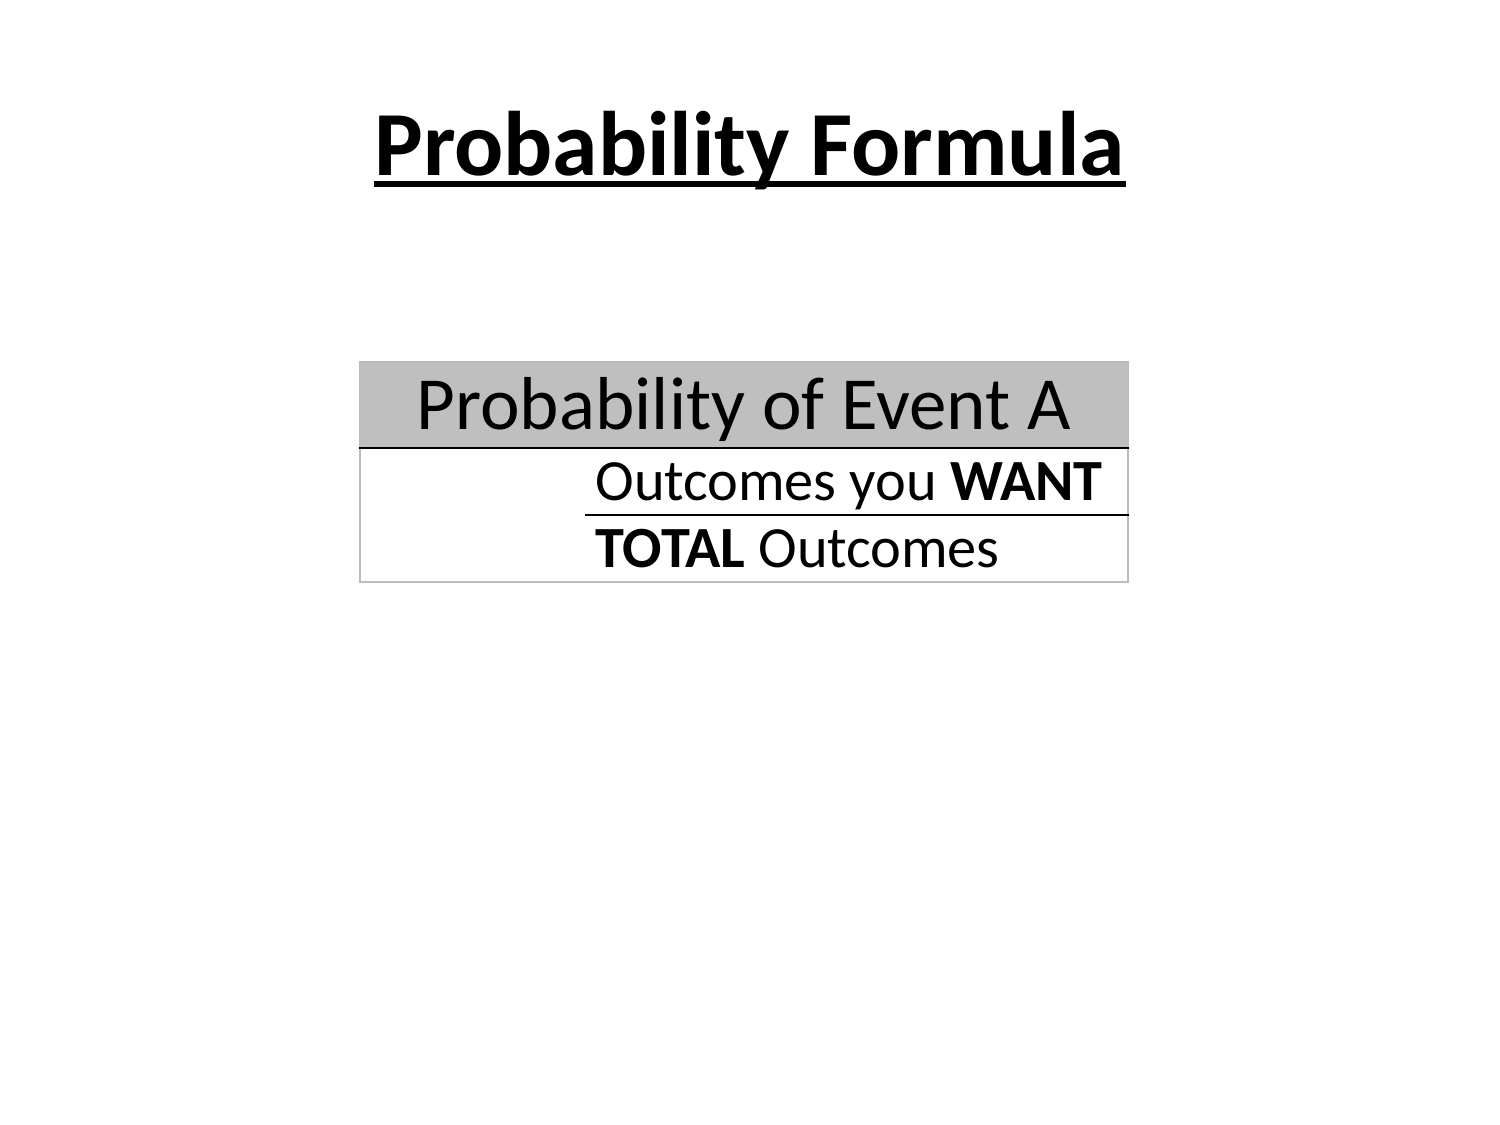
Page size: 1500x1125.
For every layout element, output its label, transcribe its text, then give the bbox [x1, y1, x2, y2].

title Probability Formula [75, 45, 1425, 233]
